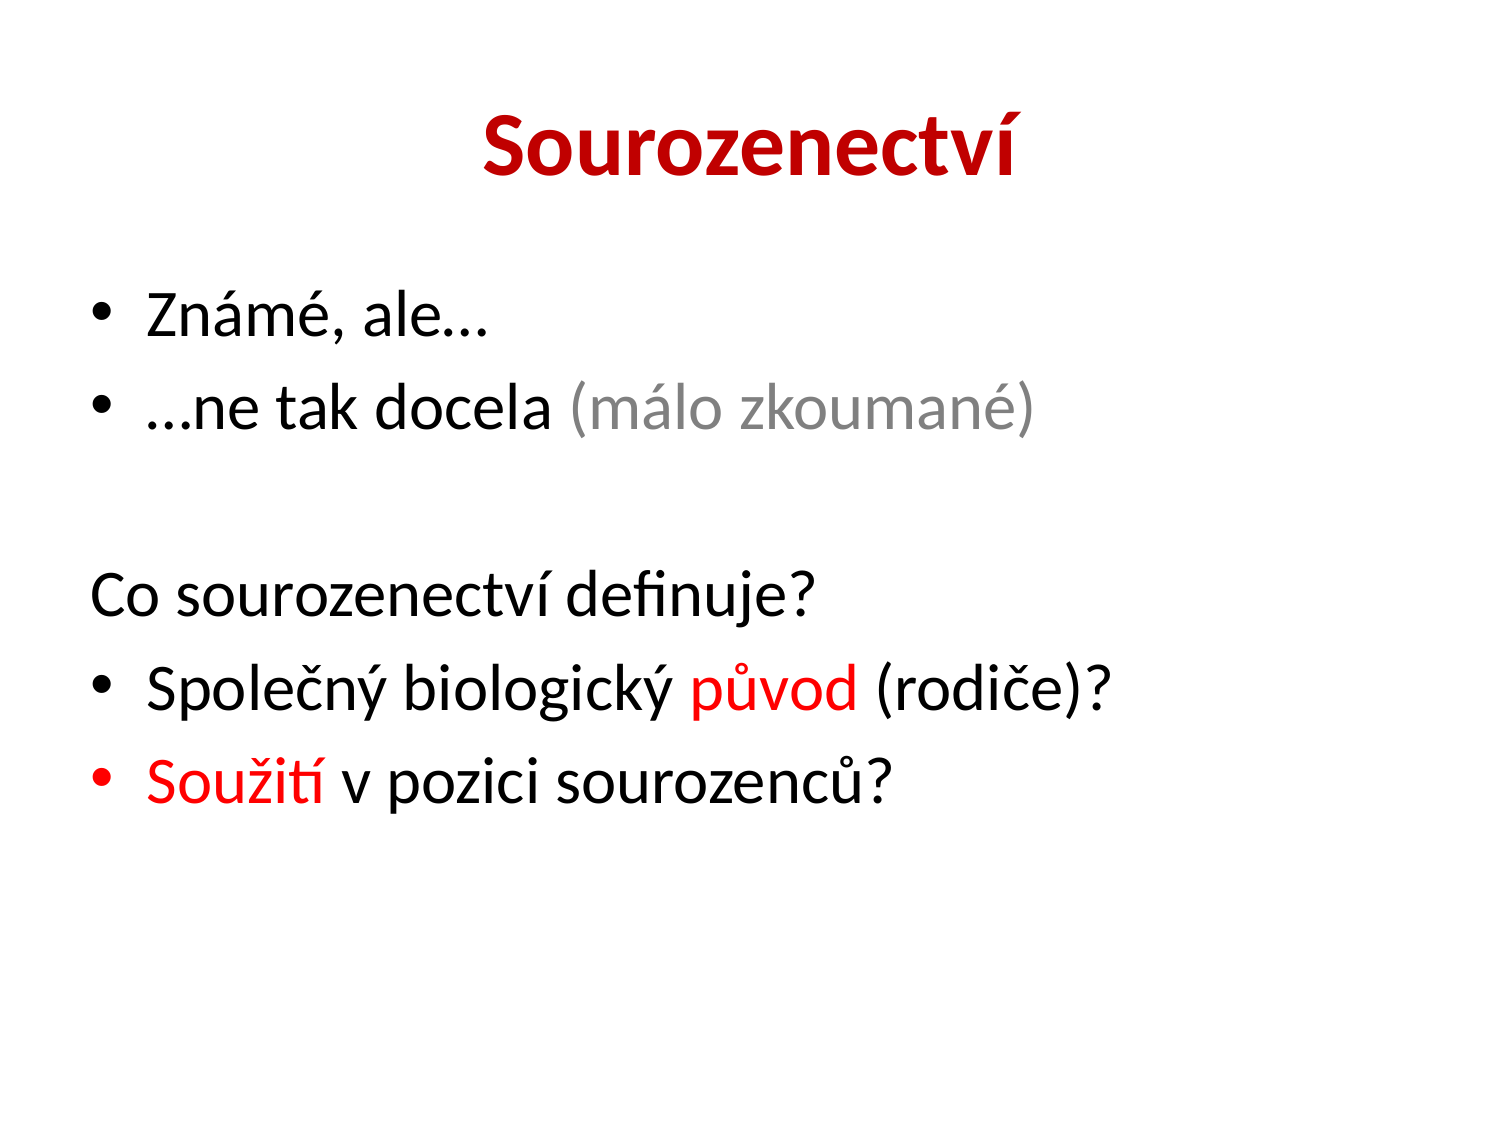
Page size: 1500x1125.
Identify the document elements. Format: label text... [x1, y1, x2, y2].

list Známé, ale… …ne tak docela (málo zkoumané) Co sourozenectví definuje? Společný biologický původ (rodiče)? Soužití v pozici sourozenců? [75, 262, 1425, 1005]
title Sourozenectví [75, 45, 1425, 233]
